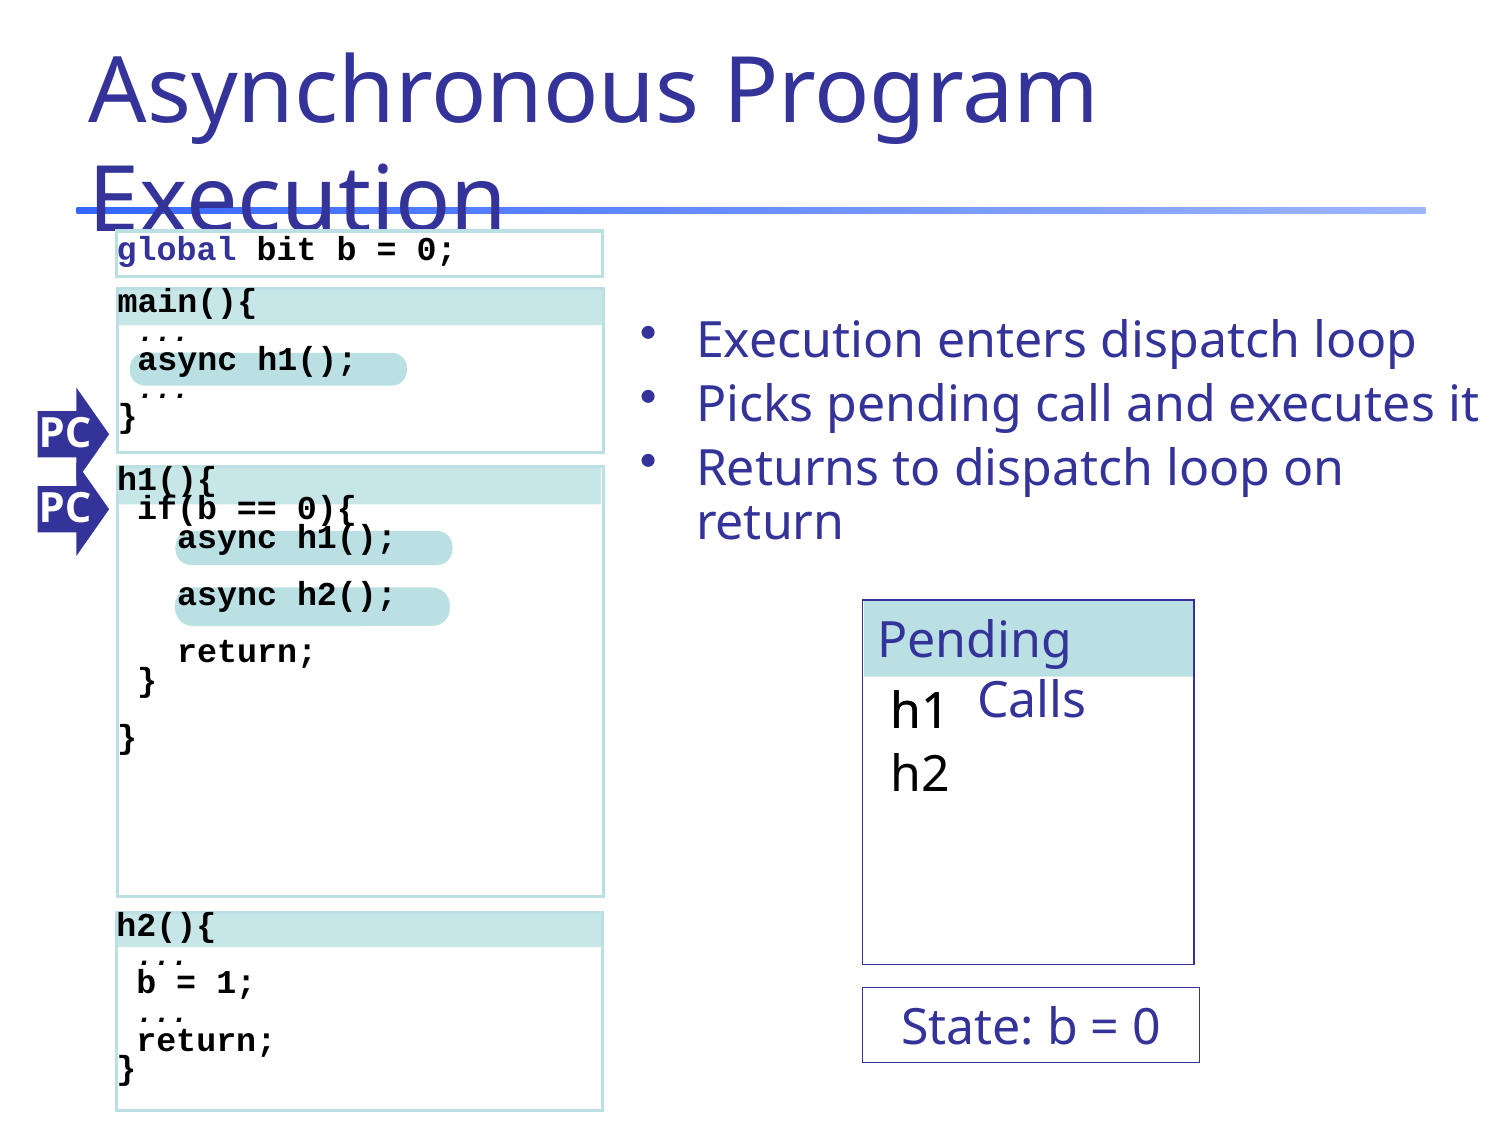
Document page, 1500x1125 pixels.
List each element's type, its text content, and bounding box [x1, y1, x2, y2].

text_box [862, 599, 1195, 965]
text_box PC [37, 387, 110, 472]
text_box Execution enters dispatch loop Picks pending call and executes it Returns to dispatch loop on return [624, 237, 1500, 1075]
title Asynchronous Program Execution [73, 46, 1463, 235]
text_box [117, 288, 604, 453]
text_box global bit b = 0; [116, 230, 603, 277]
text_box PC [37, 462, 110, 557]
text_box State: b = 0 [862, 987, 1200, 1063]
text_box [116, 911, 603, 1111]
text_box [116, 466, 604, 897]
